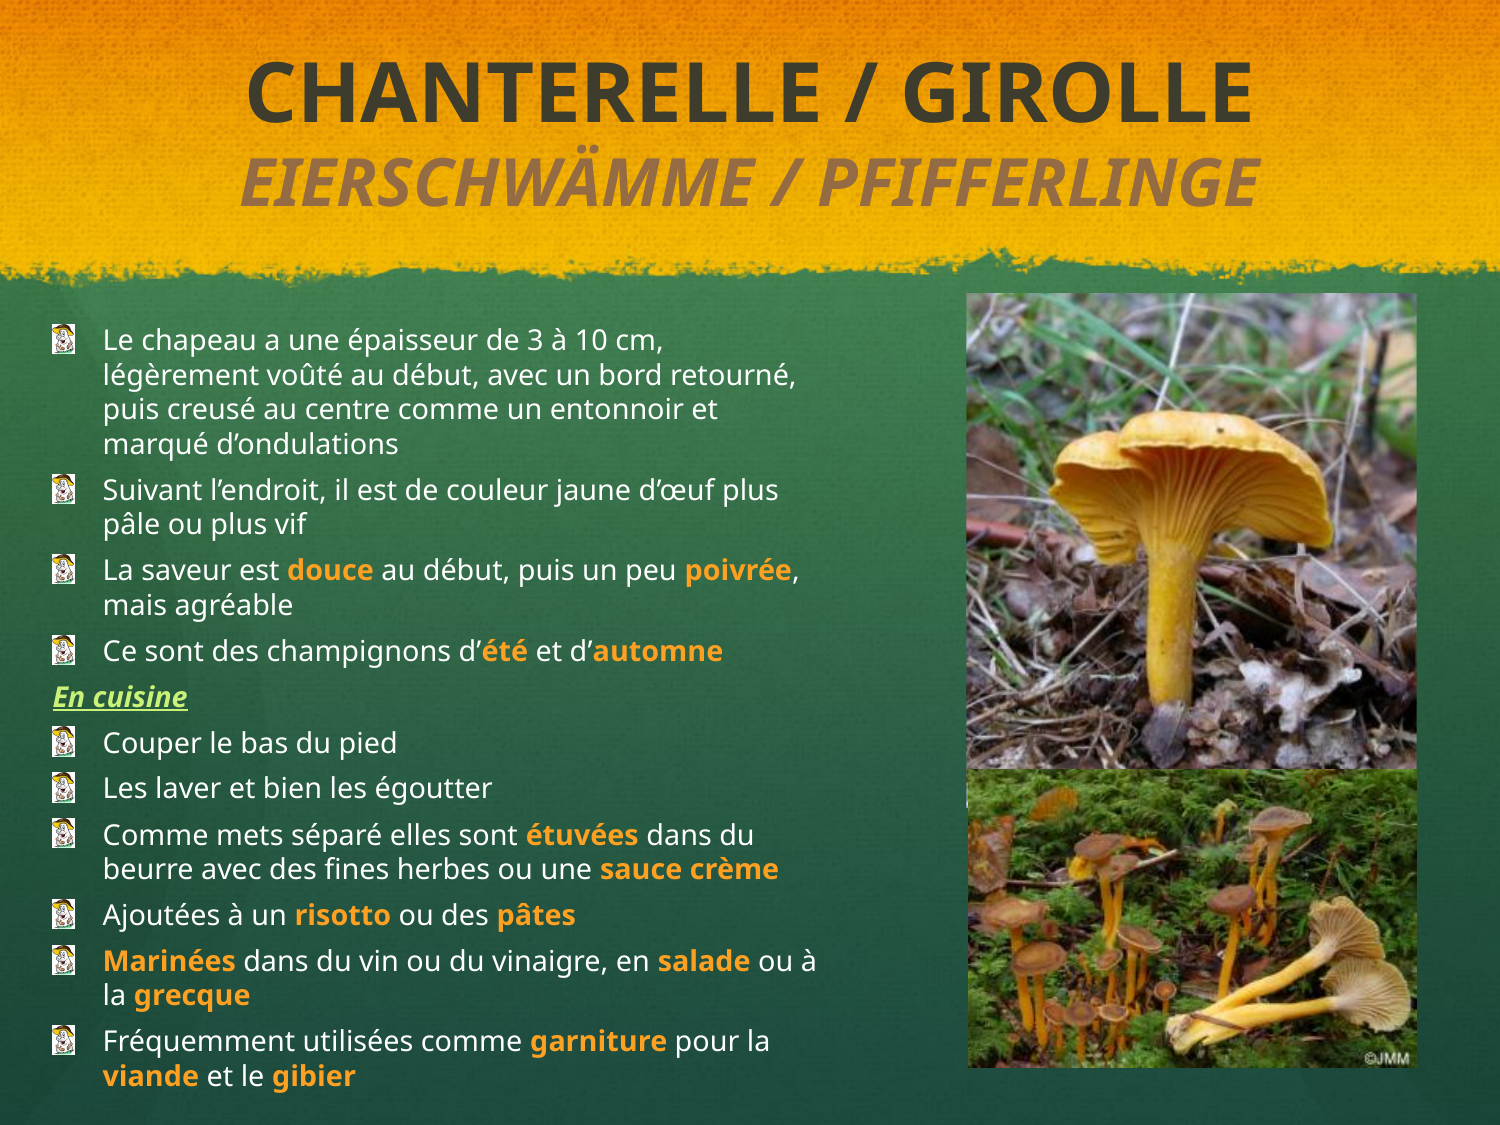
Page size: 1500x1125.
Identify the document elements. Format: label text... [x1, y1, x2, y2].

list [965, 292, 1418, 762]
picture [0, 0, 1500, 1125]
title CHANTERELLE / GIROLLE EIERSCHWÄMME / PFIFFERLINGE [125, 13, 1375, 246]
list Le chapeau a une épaisseur de 3 à 10 cm, légèrement voûté au début, avec un bord retourné, puis creusé au centre comme un entonnoir et marqué d’ondulations Suivant l’endroit, il est de couleur jaune d’œuf plus pâle ou plus vif La saveur est douce au début, puis un peu poivrée, mais agréable Ce sont des champignons d’été et d’automne En cuisine Couper le bas du pied Les laver et bien les égoutter Comme mets séparé elles sont étuvées dans du beurre avec des fines herbes ou une sauce crème Ajoutées à un risotto ou des pâtes Marinées dans du vin ou du vinaigre, en salade ou à la grecque Fréquemment utilisées comme garniture pour la viande et le gibier [37, 314, 841, 1108]
